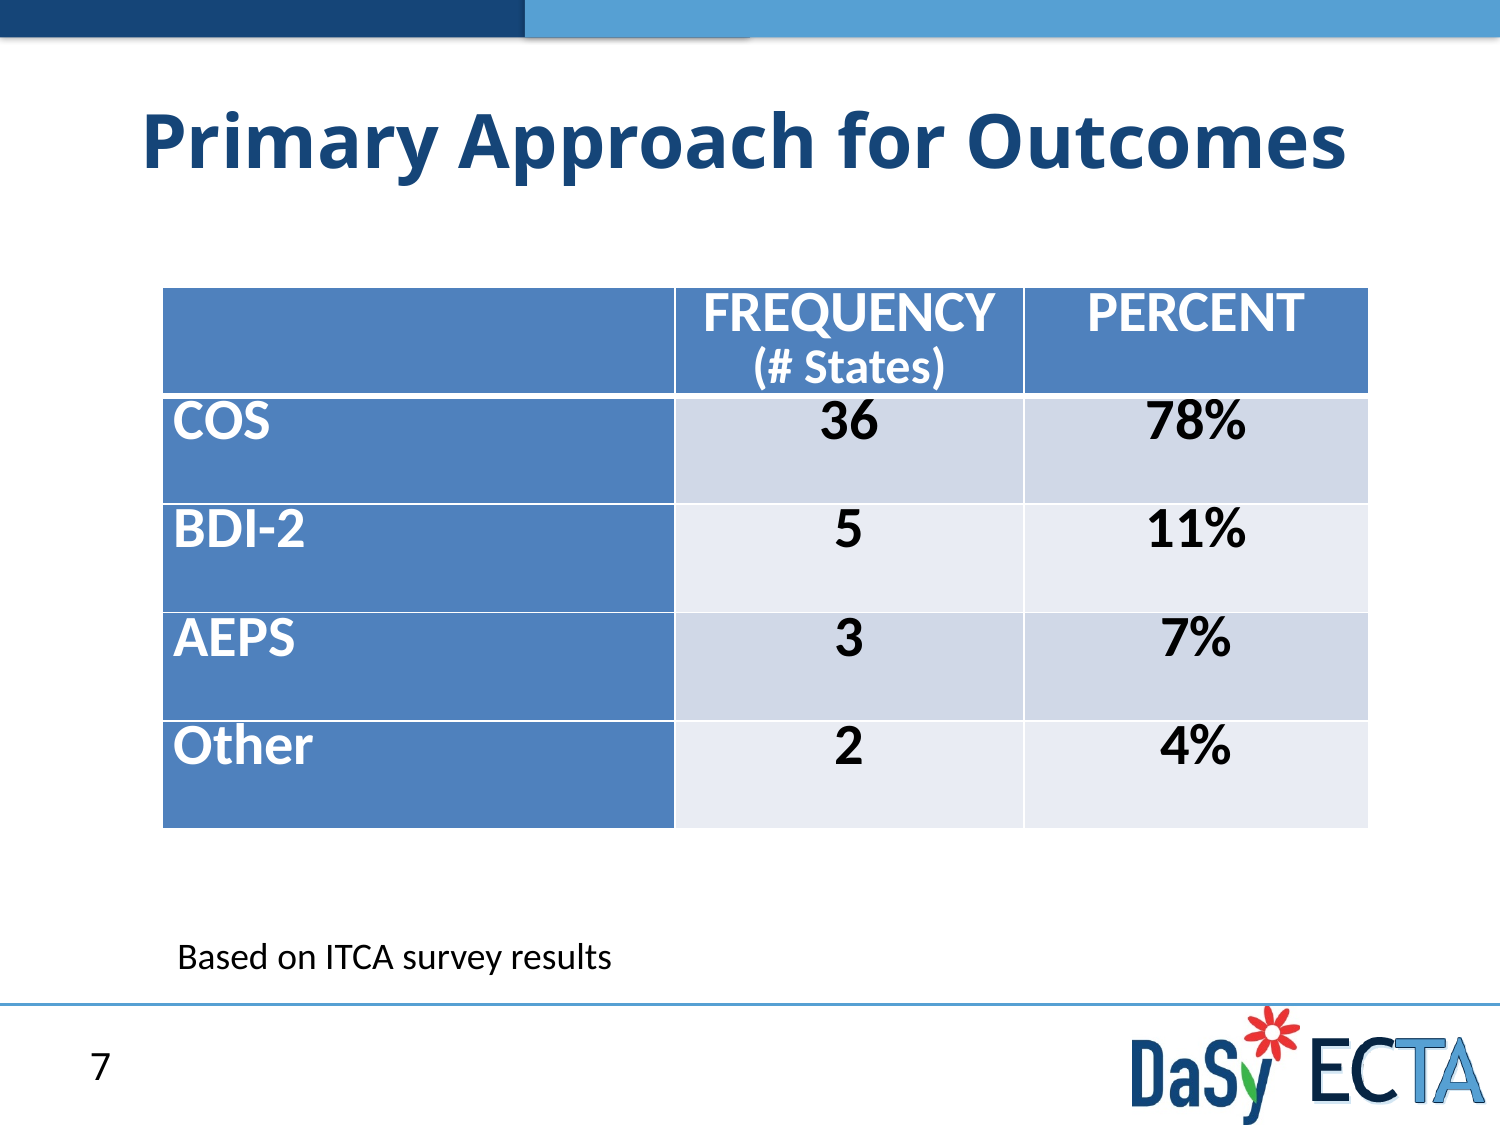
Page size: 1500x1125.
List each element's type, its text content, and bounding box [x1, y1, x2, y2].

table_header PERCENT [1025, 288, 1368, 393]
table_cell 7% [1025, 613, 1368, 720]
table_cell 2 [676, 722, 1023, 828]
slide_number 7 [75, 1038, 425, 1098]
table_cell 5 [676, 505, 1023, 612]
table_cell Other [163, 722, 674, 828]
table_cell 3 [676, 613, 1023, 720]
text_box Based on ITCA survey results [162, 924, 688, 985]
picture [1312, 1037, 1487, 1105]
table_header FREQUENCY (# States) [676, 288, 1023, 393]
table_cell COS [163, 399, 674, 503]
table_cell 11% [1025, 505, 1368, 612]
table_cell BDI-2 [163, 505, 674, 612]
table_cell 36 [676, 399, 1023, 503]
picture [1132, 1006, 1300, 1125]
table_cell 4% [1025, 722, 1368, 828]
table_header [163, 288, 674, 393]
table_cell 78% [1025, 399, 1368, 503]
table_cell AEPS [163, 613, 674, 720]
title Primary Approach for Outcomes [124, 44, 1426, 234]
